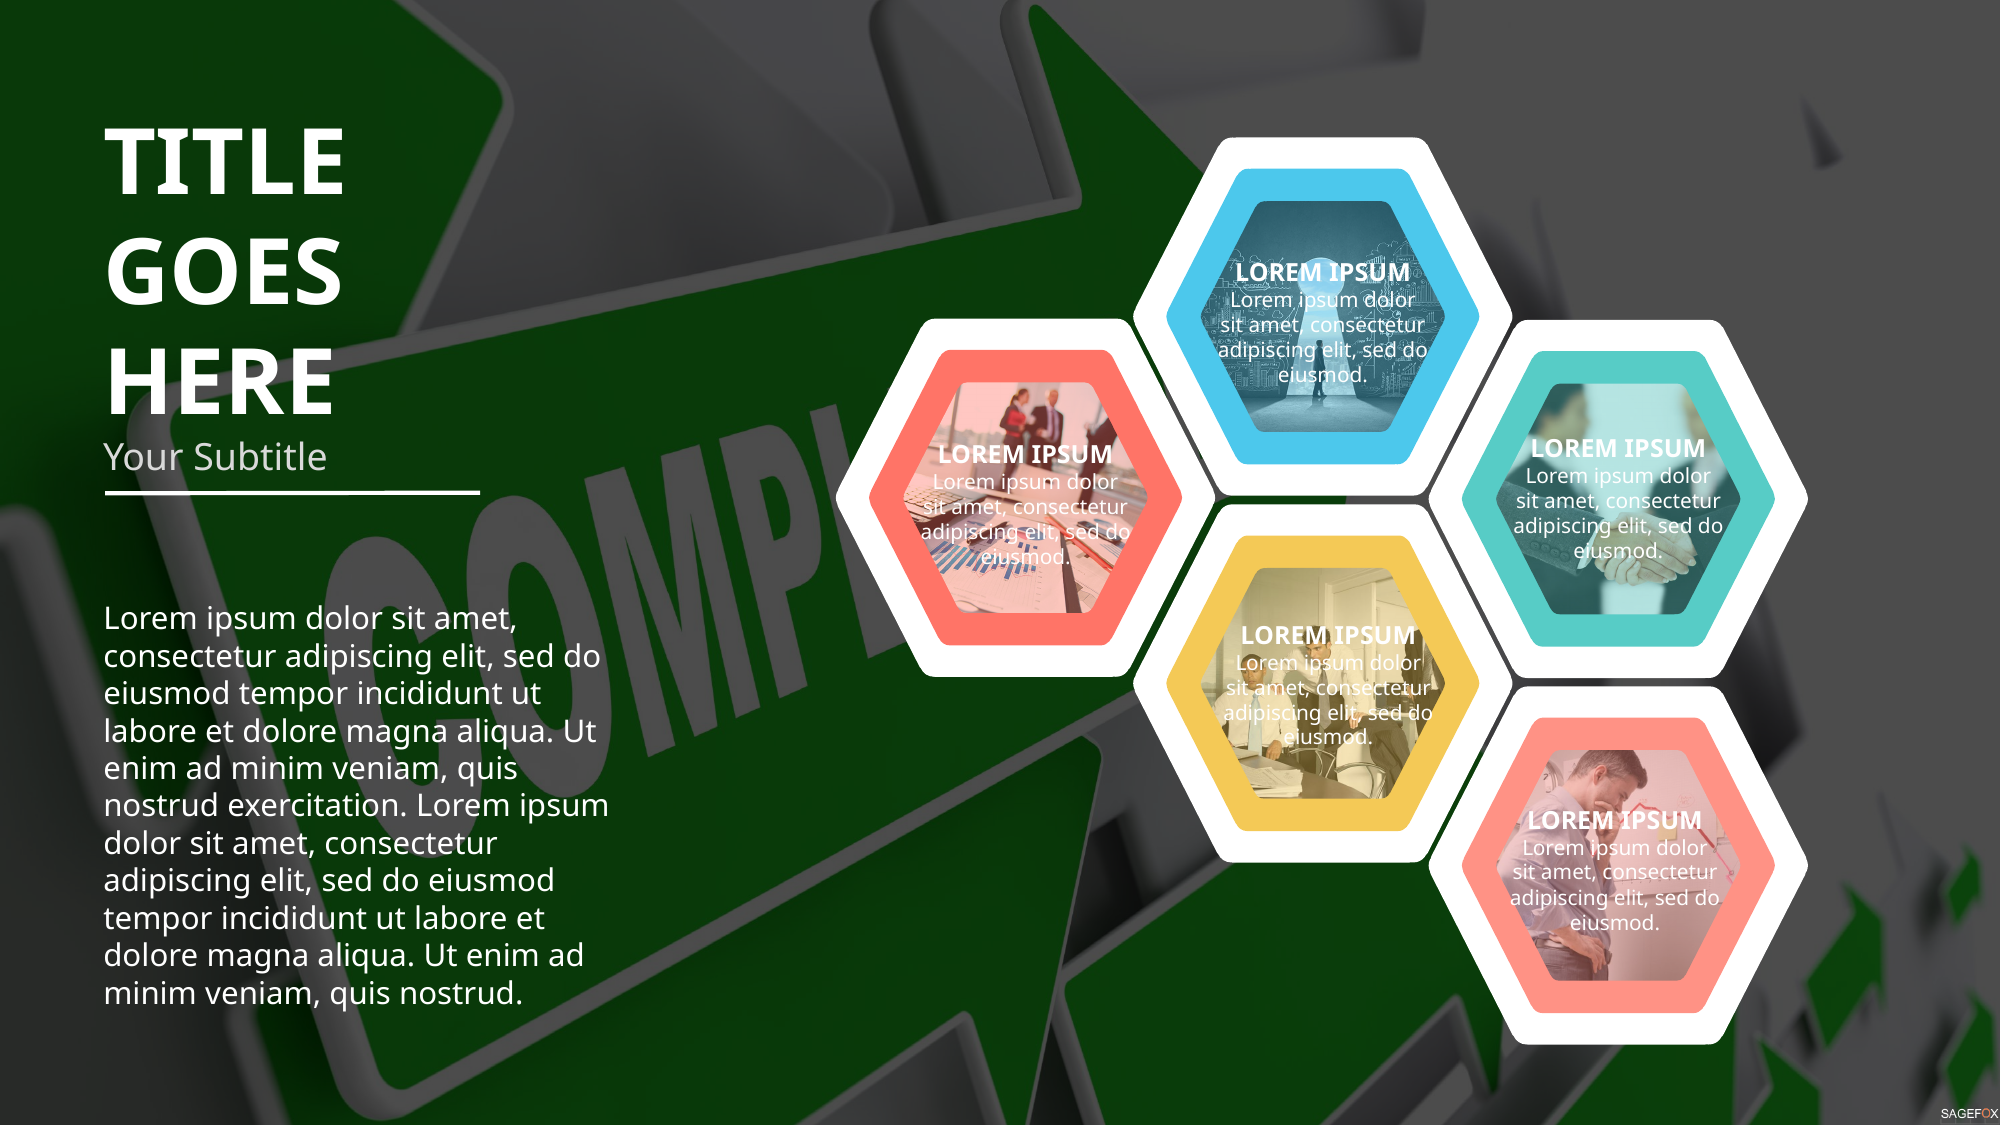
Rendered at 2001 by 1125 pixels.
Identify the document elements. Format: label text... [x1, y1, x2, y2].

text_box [1428, 686, 1808, 1045]
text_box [1133, 137, 1513, 496]
text_box Lorem ipsum dolor sit amet, consectetur adipiscing elit, sed do eiusmod tempor incididunt ut labore et dolore magna aliqua. Ut enim ad minim veniam, quis nostrud exercitation. Lorem ipsum dolor sit amet, consectetur adipiscing elit, sed do eiusmod tempor incididunt ut labore et dolore magna aliqua. Ut enim ad minim veniam, quis nostrud. [88, 591, 647, 1018]
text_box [835, 318, 1216, 677]
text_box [1428, 319, 1808, 679]
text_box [1133, 504, 1513, 863]
picture [0, 0, 2001, 1125]
text_box TITLE GOES HERE Your Subtitle [88, 95, 574, 591]
